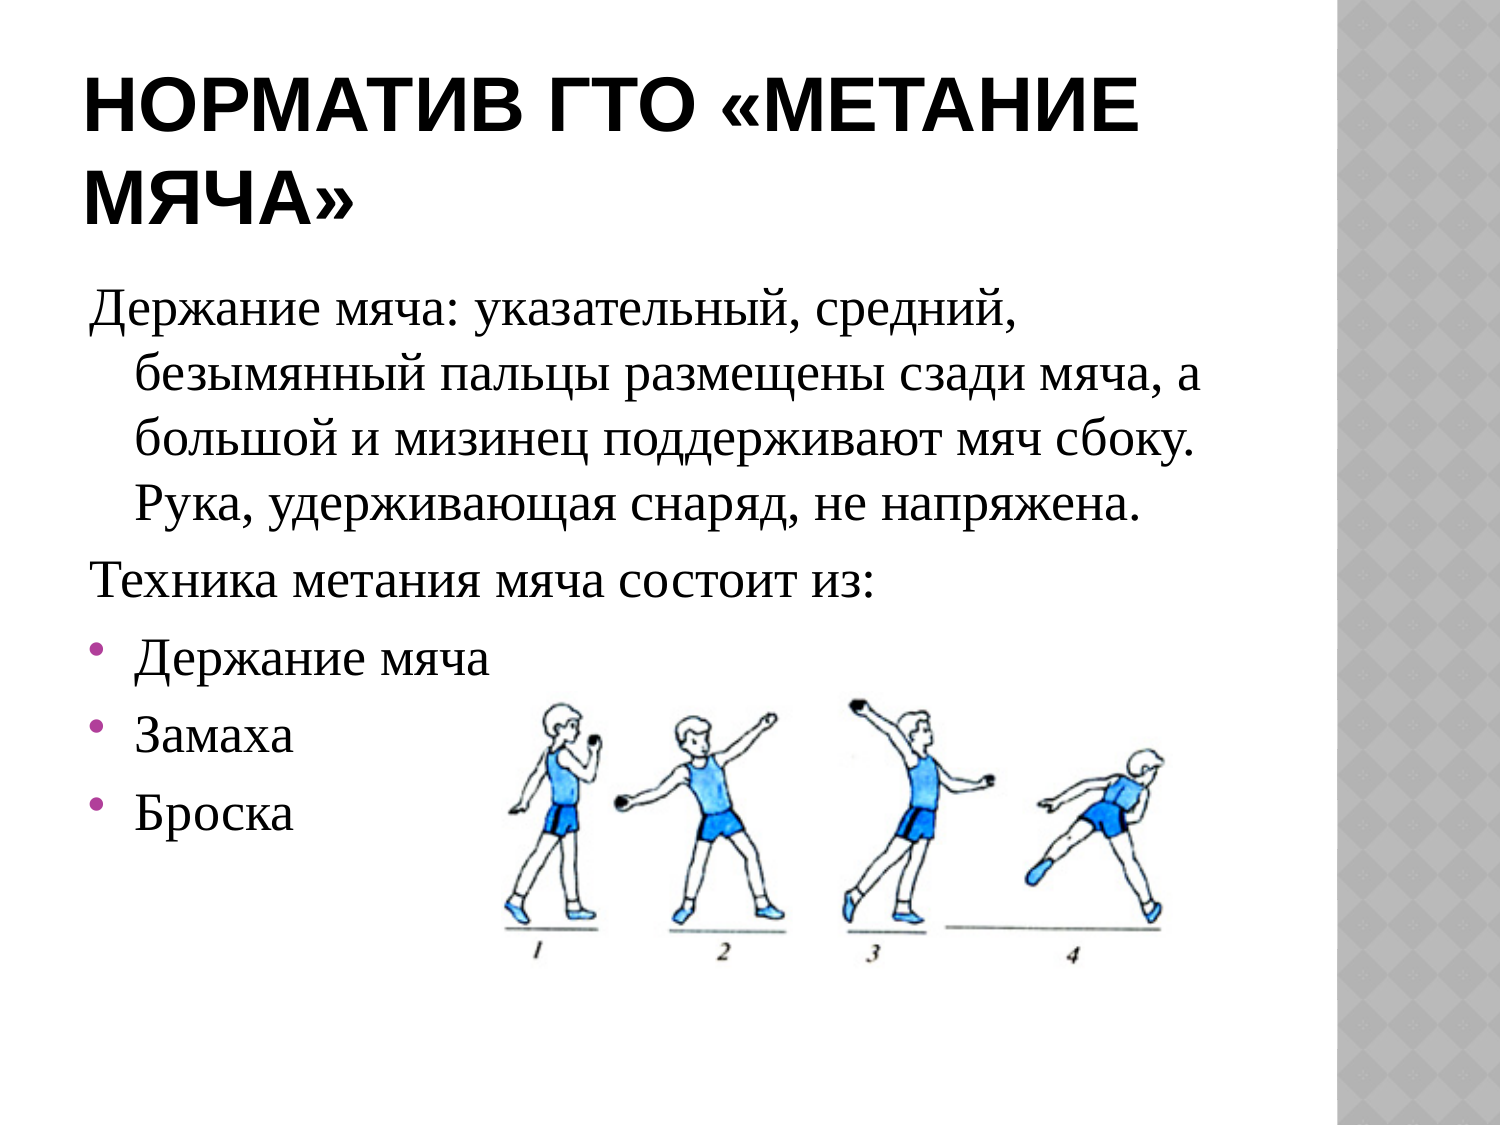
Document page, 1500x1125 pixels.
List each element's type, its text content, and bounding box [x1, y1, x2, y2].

list Держание мяча: указательный, средний, безымянный пальцы размещены сзади мяча, а большой и мизинец поддерживают мяч сбоку. Рука, удерживающая снаряд, не напряжена. Техника метания мяча состоит из: Держание мяча Замаха Броска [75, 264, 1263, 1059]
title Норматив ГТО «метание мяча» [75, 52, 1263, 240]
picture [500, 690, 1174, 973]
